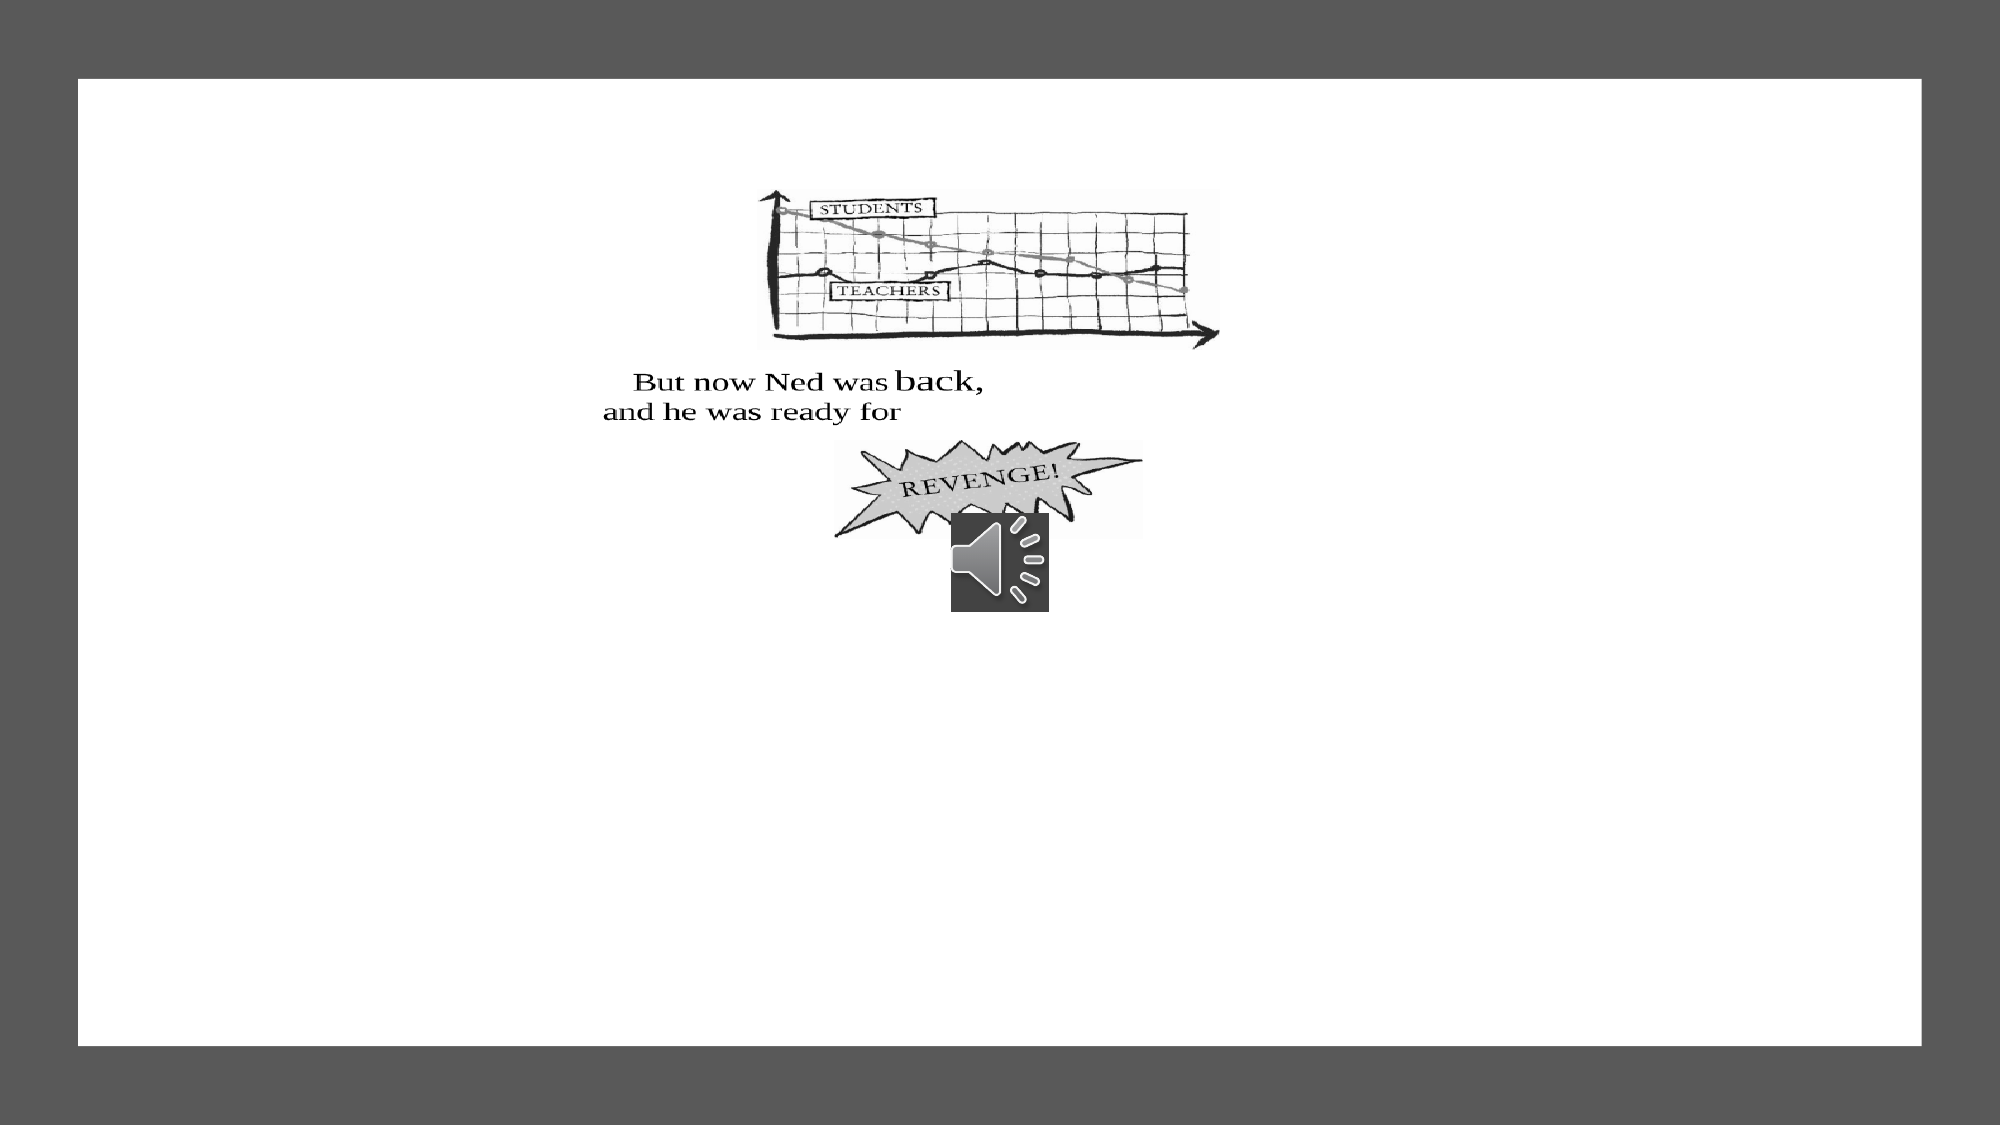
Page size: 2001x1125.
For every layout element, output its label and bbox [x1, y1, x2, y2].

text_box [0, 0, 2000, 1125]
picture [473, 105, 1505, 1020]
text_box [77, 78, 1923, 1047]
